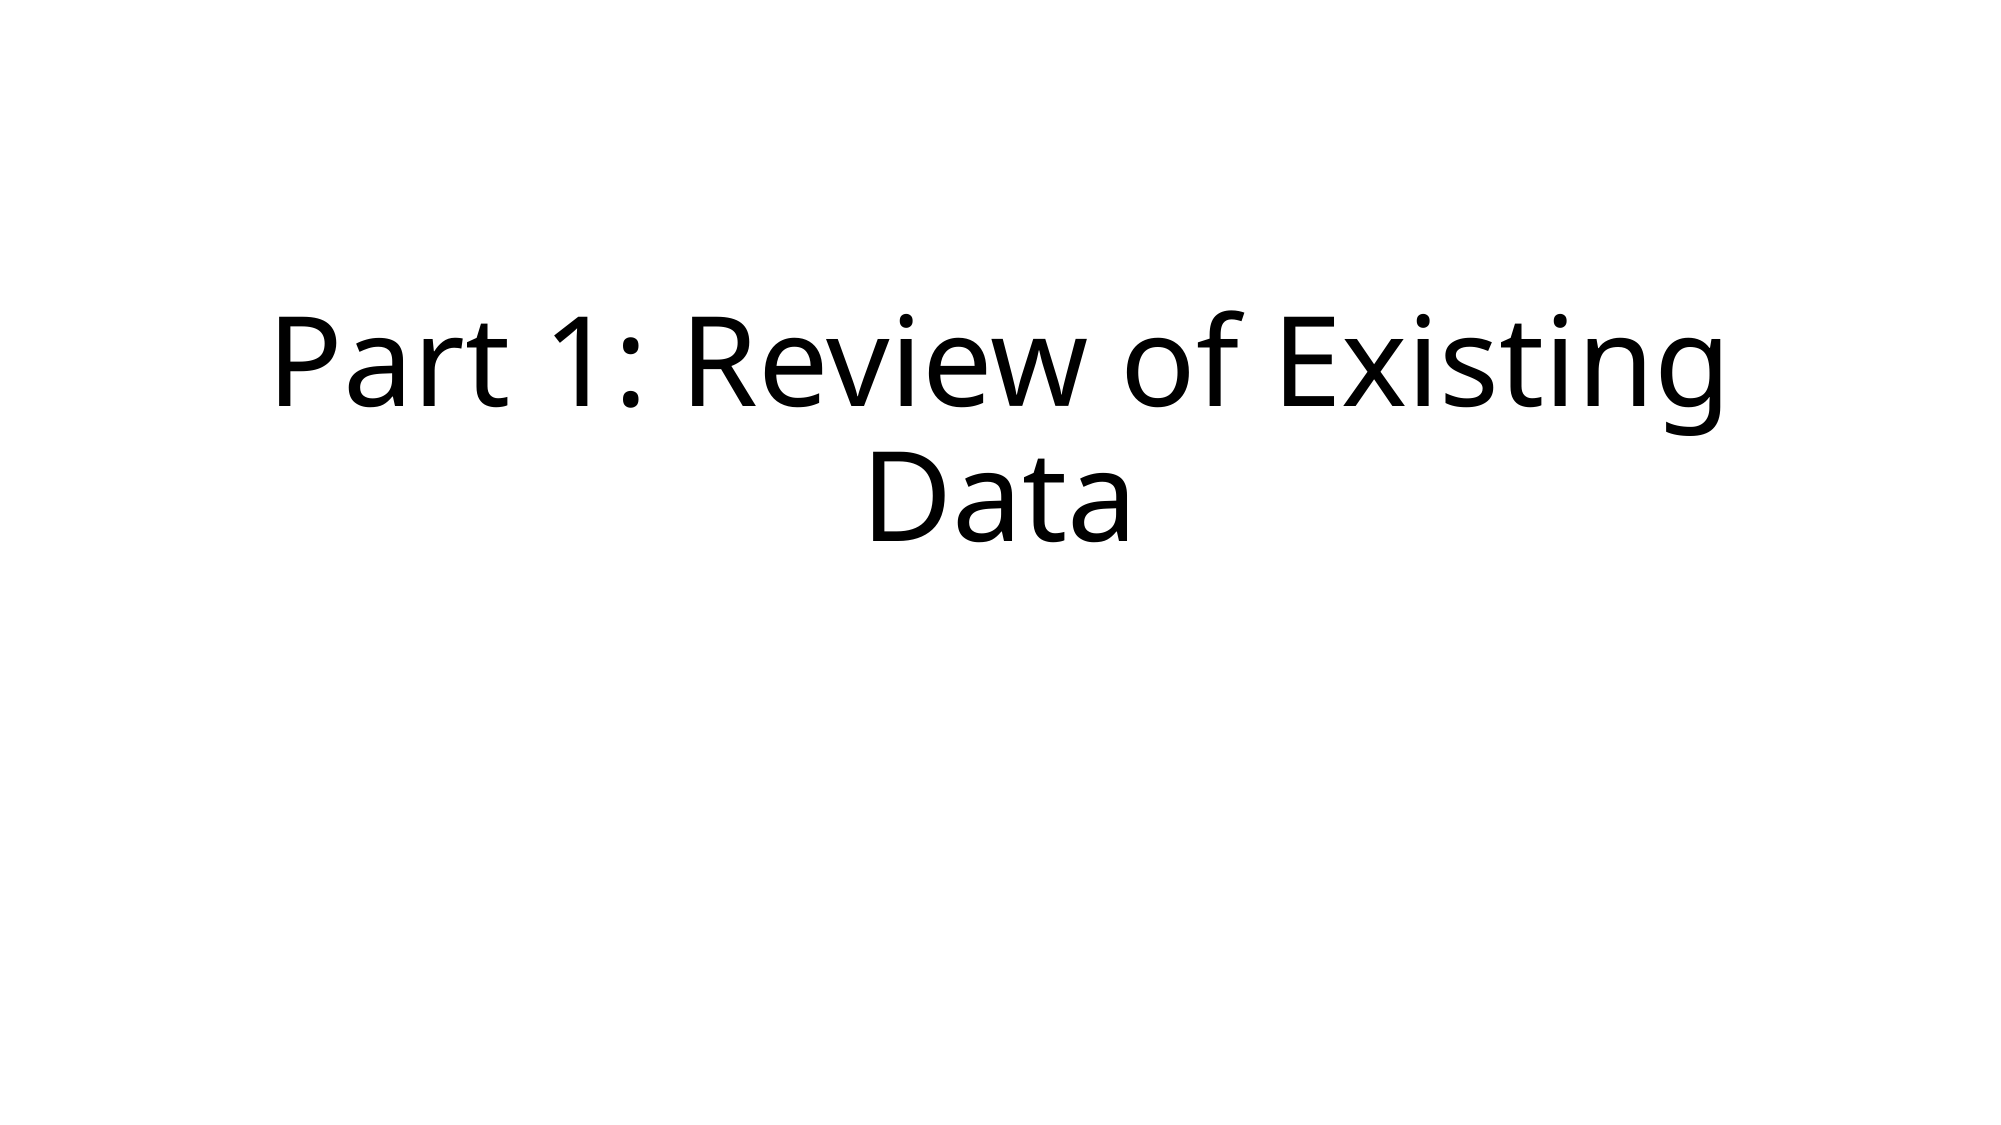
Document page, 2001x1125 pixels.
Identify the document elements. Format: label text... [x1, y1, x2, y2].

title Part 1: Review of Existing Data [249, 184, 1750, 576]
